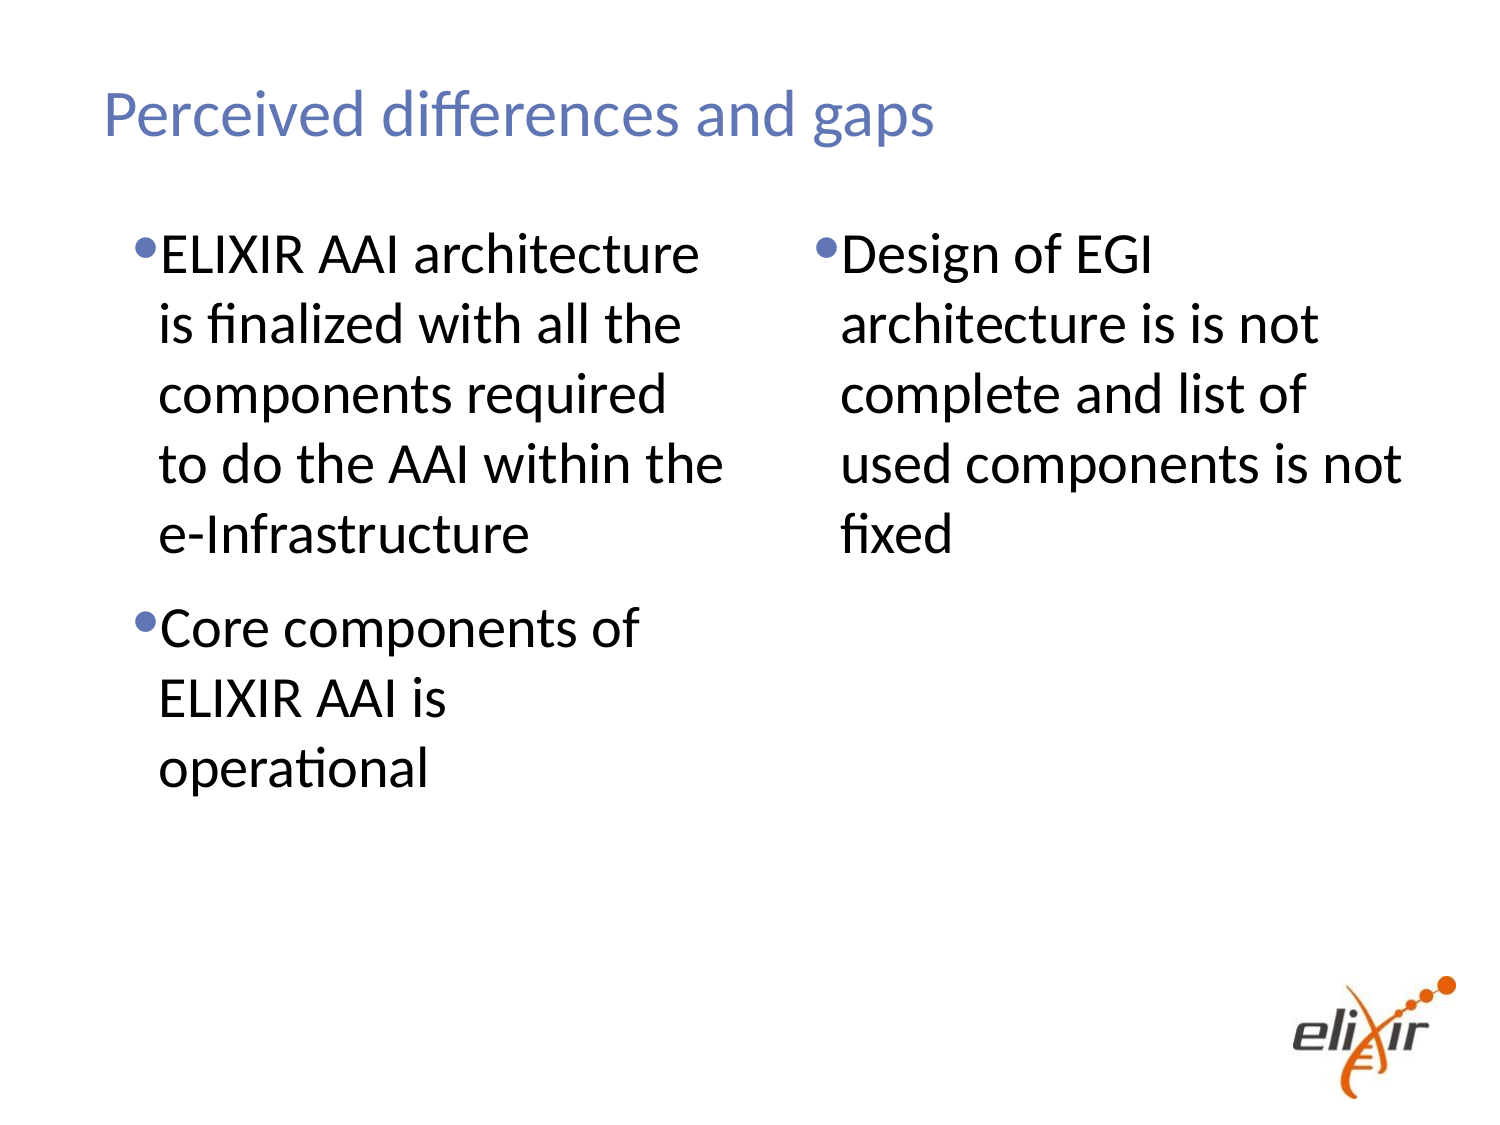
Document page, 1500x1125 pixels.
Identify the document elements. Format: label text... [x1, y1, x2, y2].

list Design of EGI architecture is is not complete and list of used components is not fixed [768, 200, 1426, 914]
picture [1293, 976, 1456, 1099]
title Perceived differences and gaps [88, 54, 1426, 149]
list ELIXIR AAI architecture is finalized with all the components required to do the AAI within the e-Infrastructure Core components of ELIXIR AAI is operational [87, 200, 744, 914]
